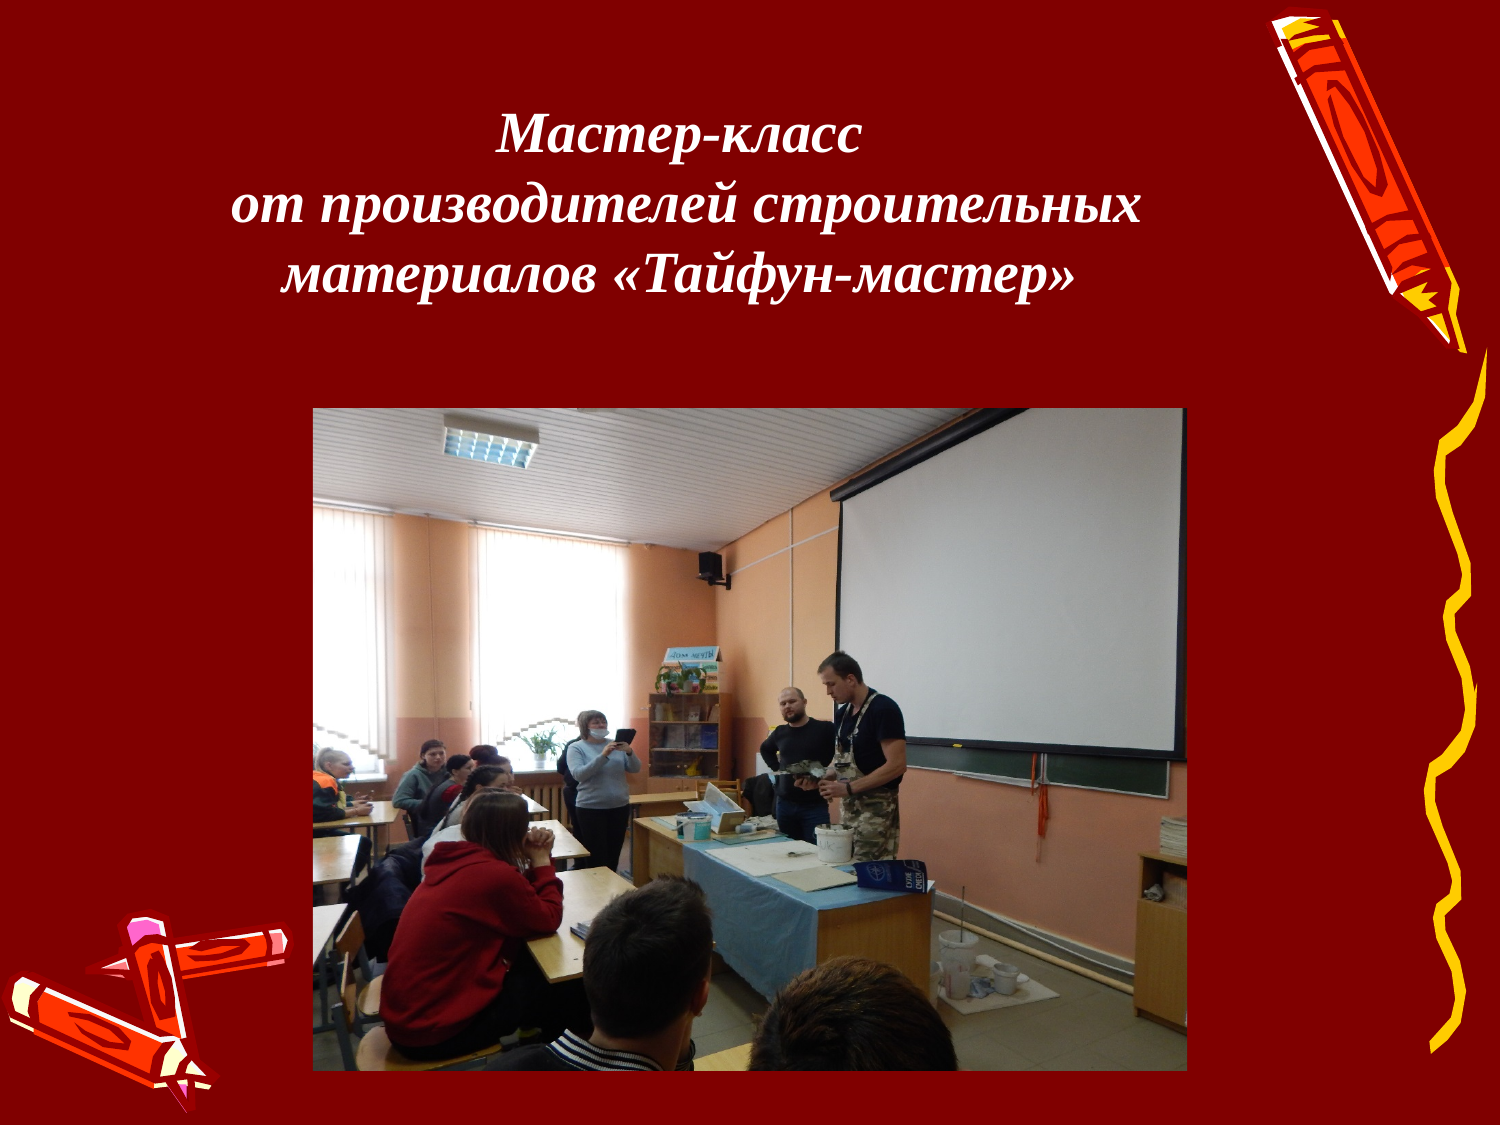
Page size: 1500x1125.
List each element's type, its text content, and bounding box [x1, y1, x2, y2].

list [312, 408, 1188, 1071]
title Мастер-класс от производителей строительных материалов «Тайфун-мастер» [123, 19, 1251, 392]
